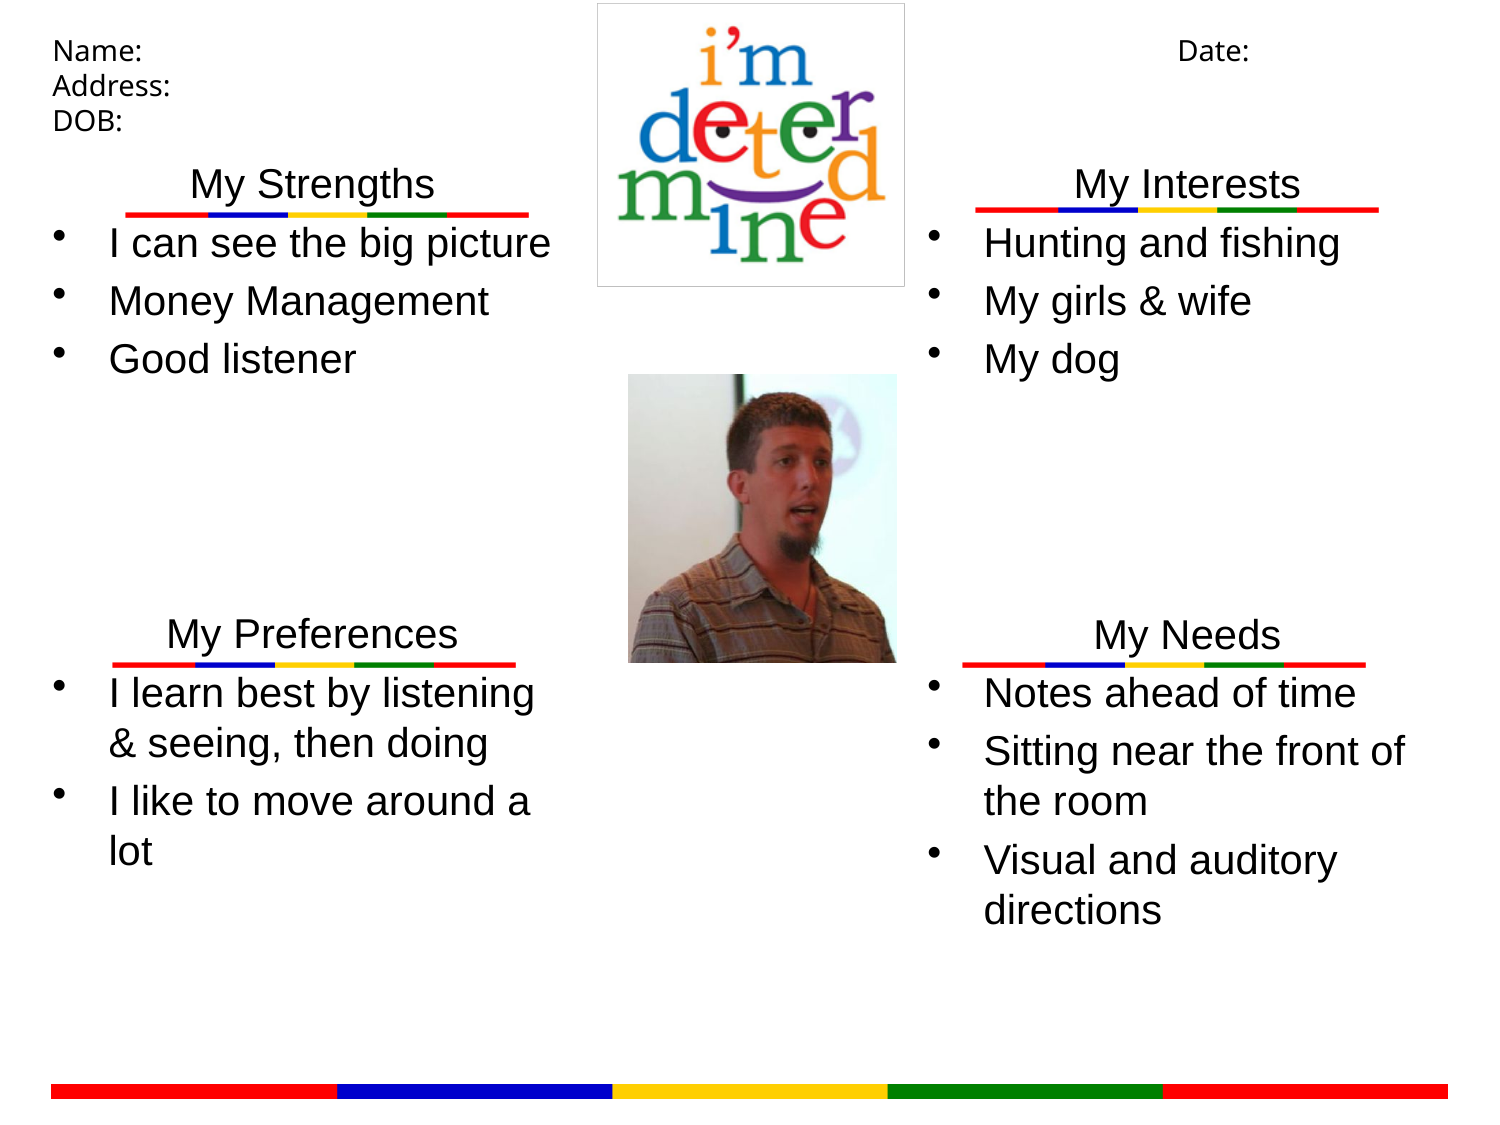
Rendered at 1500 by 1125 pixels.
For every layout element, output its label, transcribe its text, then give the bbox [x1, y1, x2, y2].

picture [112, 662, 517, 668]
text_box My Preferences I learn best by listening & seeing, then doing I like to move around a lot [37, 599, 588, 1038]
text_box My Interests Hunting and fishing My girls & wife My dog [912, 149, 1463, 588]
picture [974, 207, 1379, 213]
picture [124, 212, 529, 218]
text_box Date: [1162, 24, 1408, 75]
picture [49, 1082, 1449, 1101]
text_box Name: Address: DOB: [37, 24, 591, 145]
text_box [628, 374, 897, 663]
text_box My Strengths I can see the big picture Money Management Good listener [37, 149, 588, 588]
text_box My Needs Notes ahead of time Sitting near the front of the room Visual and auditory directions [912, 600, 1463, 1080]
picture [962, 662, 1367, 668]
picture [596, 2, 906, 288]
